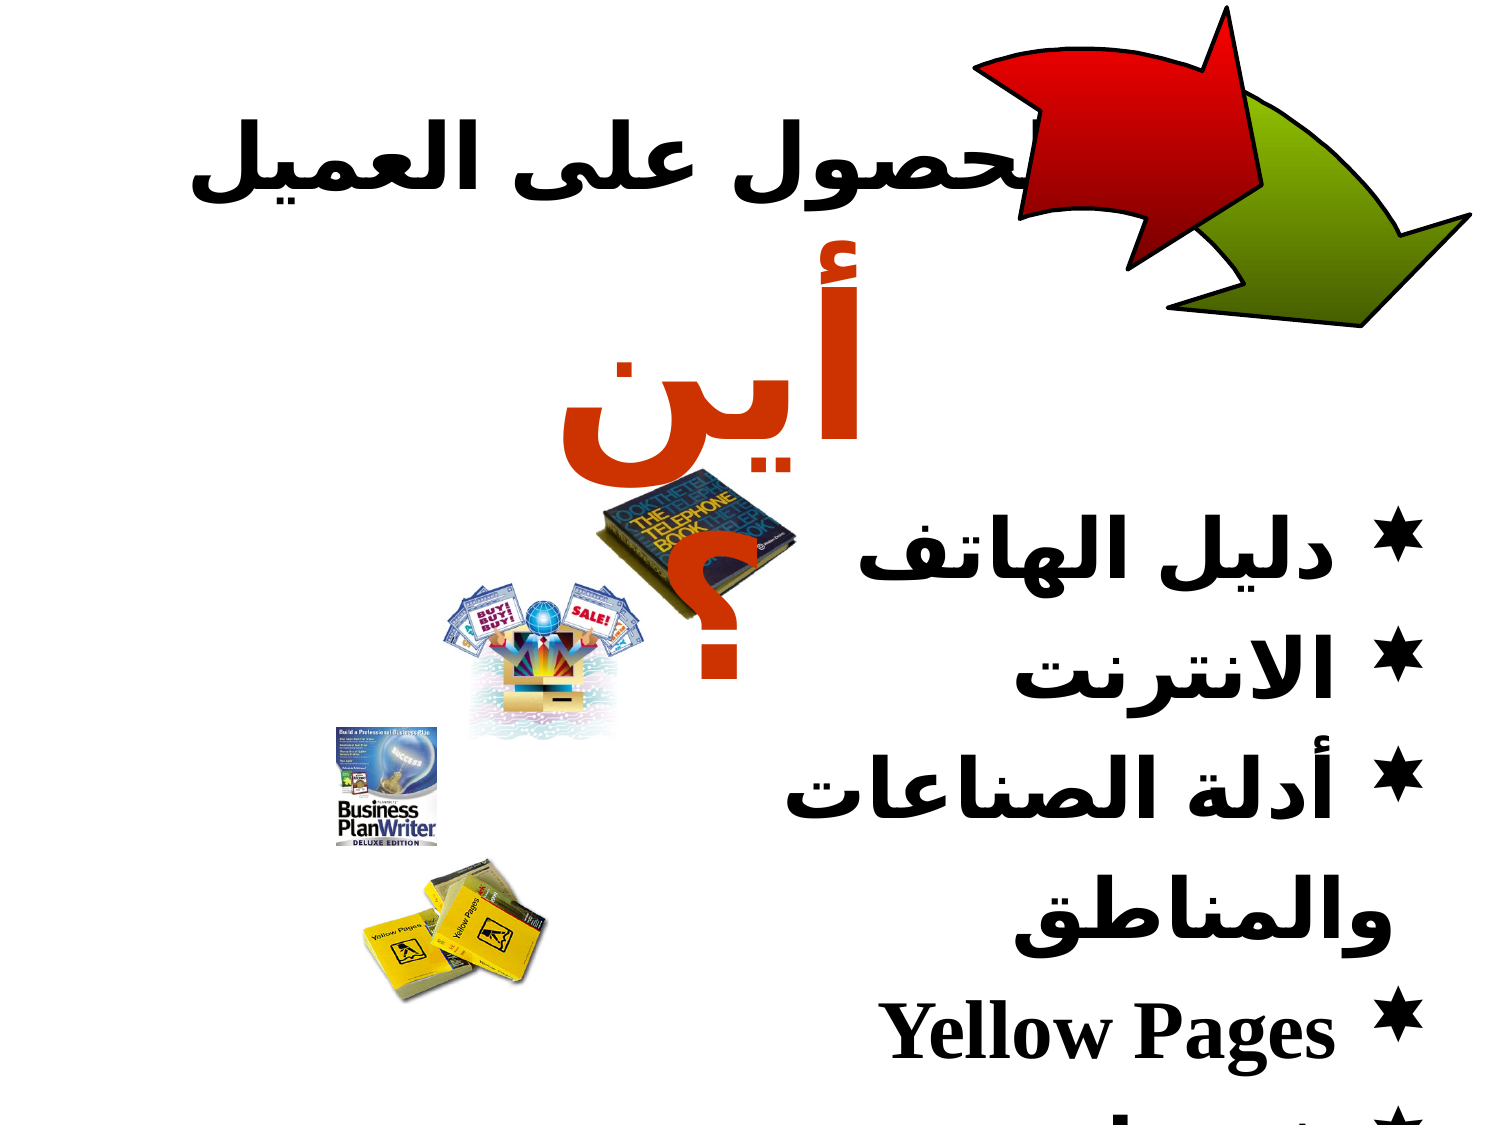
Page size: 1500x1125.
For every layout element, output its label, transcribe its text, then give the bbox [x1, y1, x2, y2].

text_box [974, 7, 1262, 270]
text_box الحصول على العميل [1036, 209, 1104, 215]
picture [442, 467, 798, 740]
text_box الحصول على العميل [171, 90, 1040, 215]
text_box أين ؟ [451, 231, 975, 727]
text_box [1167, 91, 1471, 327]
text_box دليل الهاتف الانترنت أدلة الصناعات والمناطق Yellow Pages غيرها ....... [621, 467, 1448, 1125]
picture [335, 727, 437, 846]
picture [359, 857, 549, 1005]
